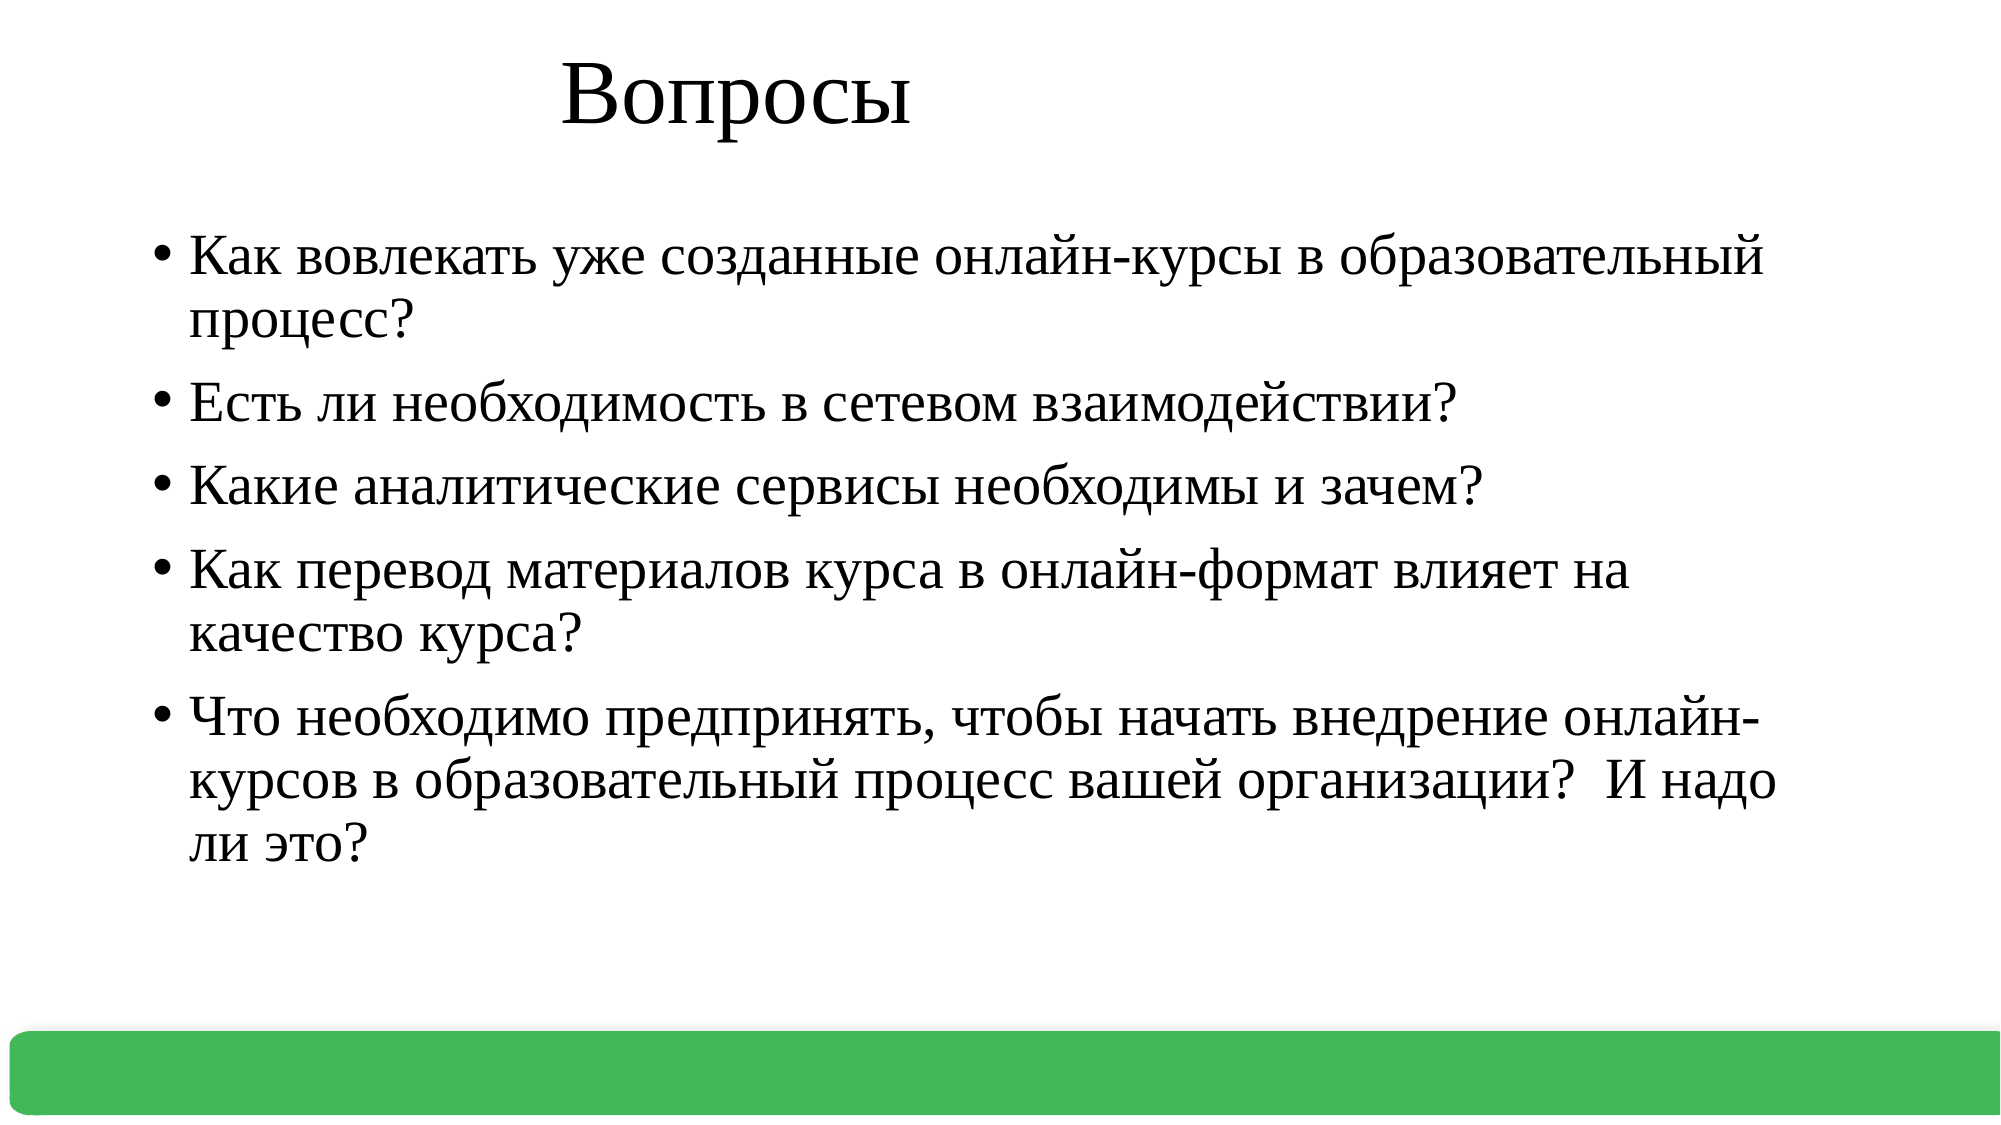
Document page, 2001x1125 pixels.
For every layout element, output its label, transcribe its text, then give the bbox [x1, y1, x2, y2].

picture [0, 1013, 2001, 1121]
list Как вовлекать уже созданные онлайн-курсы в образовательный процесс? Есть ли необходимость в сетевом взаимодействии? Какие аналитические сервисы необходимы и зачем? Как перевод материалов курса в онлайн-формат влияет на качество курса? Что необходимо предпринять, чтобы начать внедрение онлайн-курсов в образовательный процесс вашей организации? И надо ли это? [137, 216, 1863, 1014]
title Вопросы [545, 17, 1863, 170]
